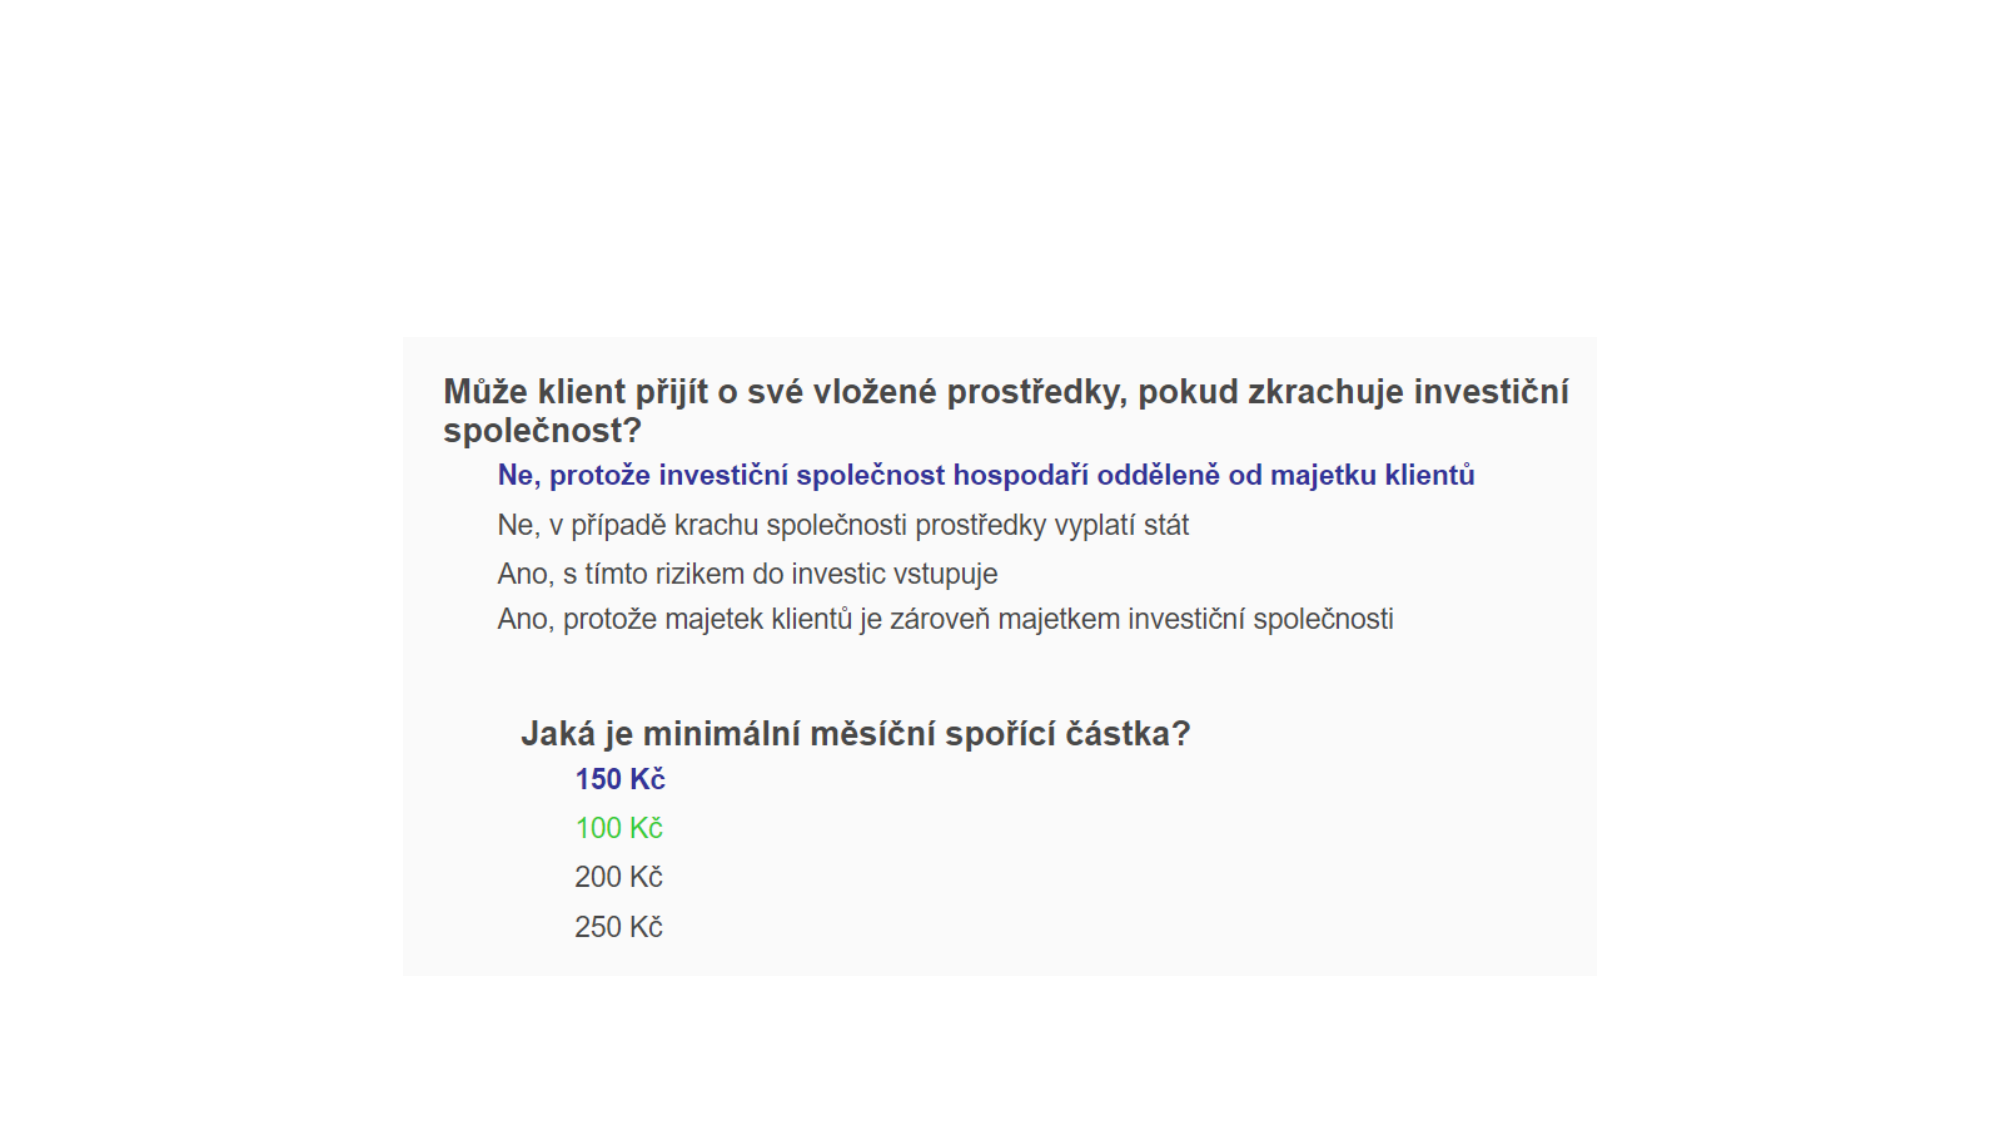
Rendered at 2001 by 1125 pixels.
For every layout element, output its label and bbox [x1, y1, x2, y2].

list [403, 337, 1597, 976]
